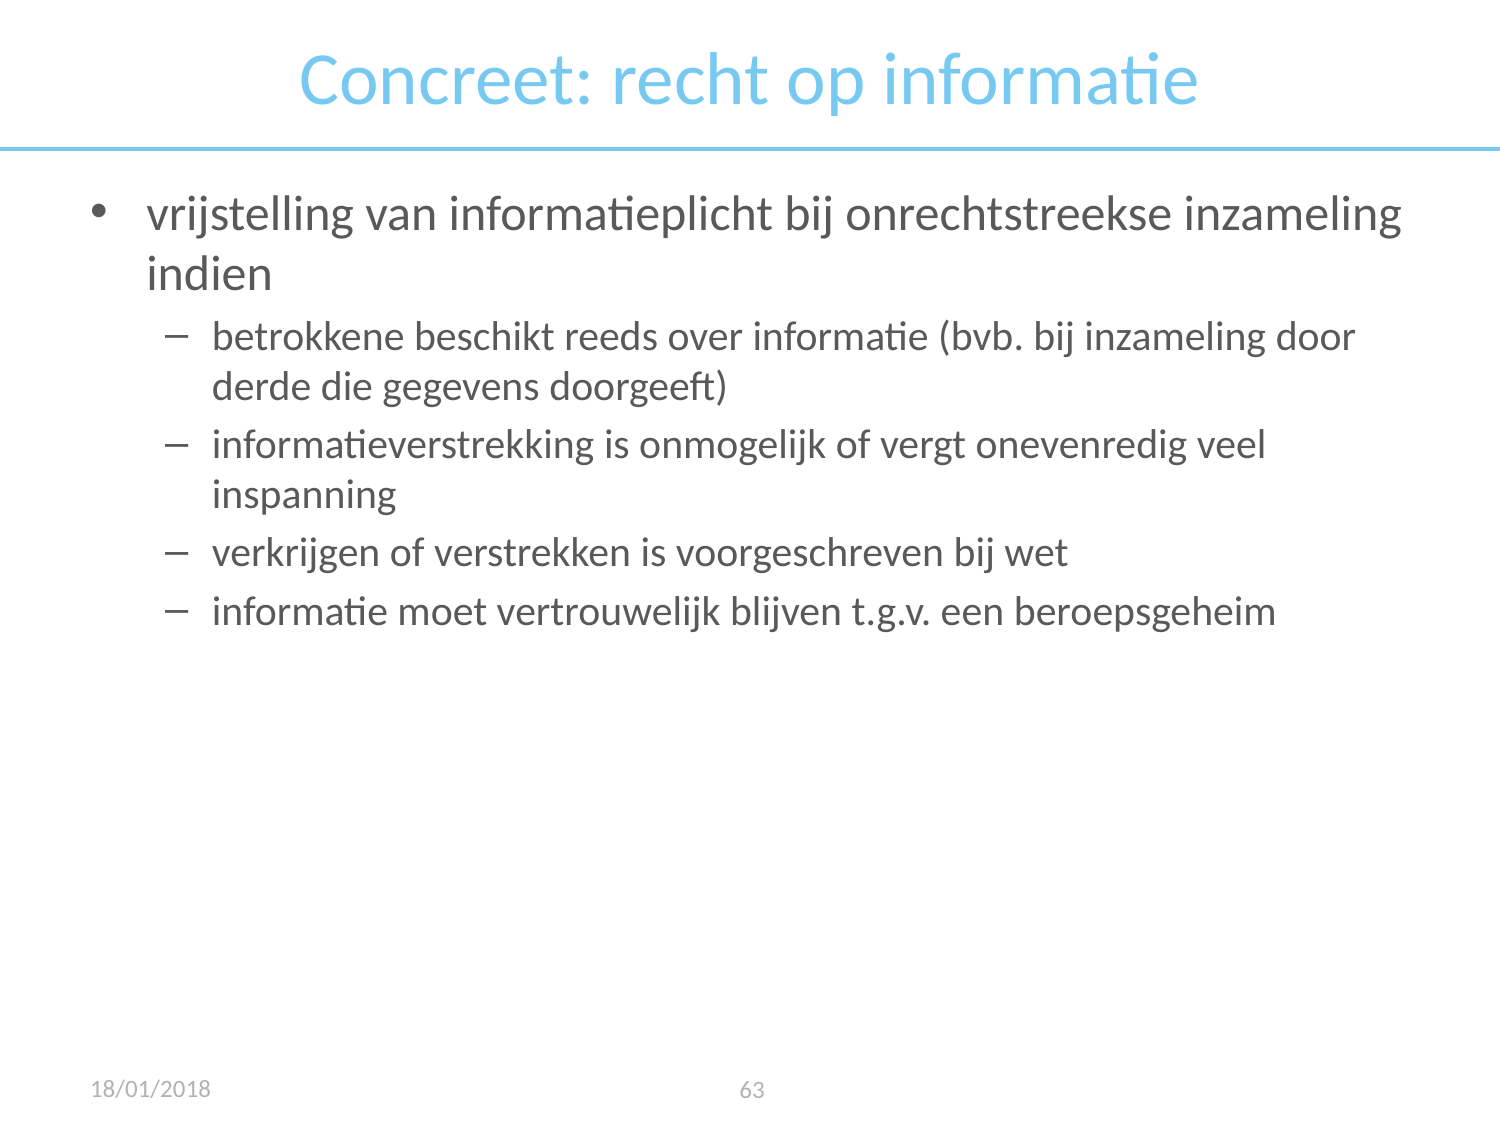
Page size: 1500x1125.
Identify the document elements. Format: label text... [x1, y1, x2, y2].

list vrijstelling van informatieplicht bij onrechtstreekse inzameling indien betrokkene beschikt reeds over informatie (bvb. bij inzameling door derde die gegevens doorgeeft) informatieverstrekking is onmogelijk of vergt onevenredig veel inspanning verkrijgen of verstrekken is voorgeschreven bij wet informatie moet vertrouwelijk blijven t.g.v. een beroepsgeheim [75, 172, 1425, 1035]
slide_number 63 [577, 1058, 928, 1119]
title Concreet: recht op informatie [0, 0, 1500, 149]
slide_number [75, 1057, 425, 1118]
